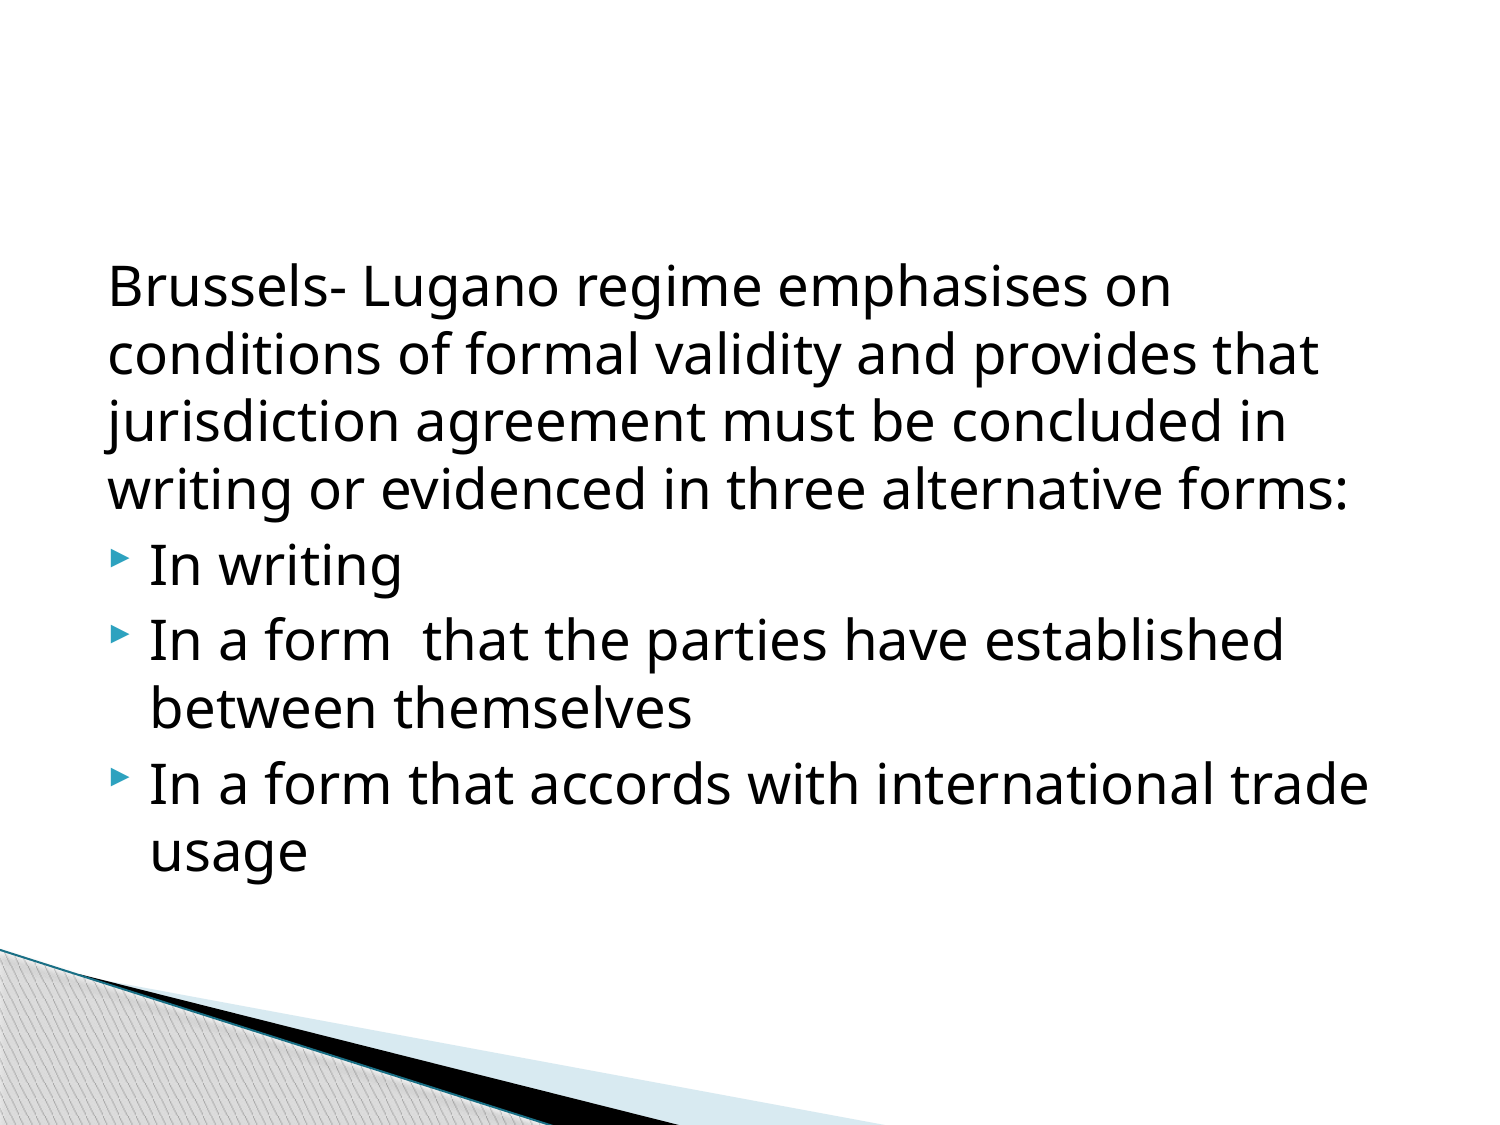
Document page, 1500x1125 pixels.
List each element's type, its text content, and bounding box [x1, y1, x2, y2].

list Brussels- Lugano regime emphasises on conditions of formal validity and provides that jurisdiction agreement must be concluded in writing or evidenced in three alternative forms: In writing In a form that the parties have established between themselves In a form that accords with international trade usage [75, 243, 1425, 986]
